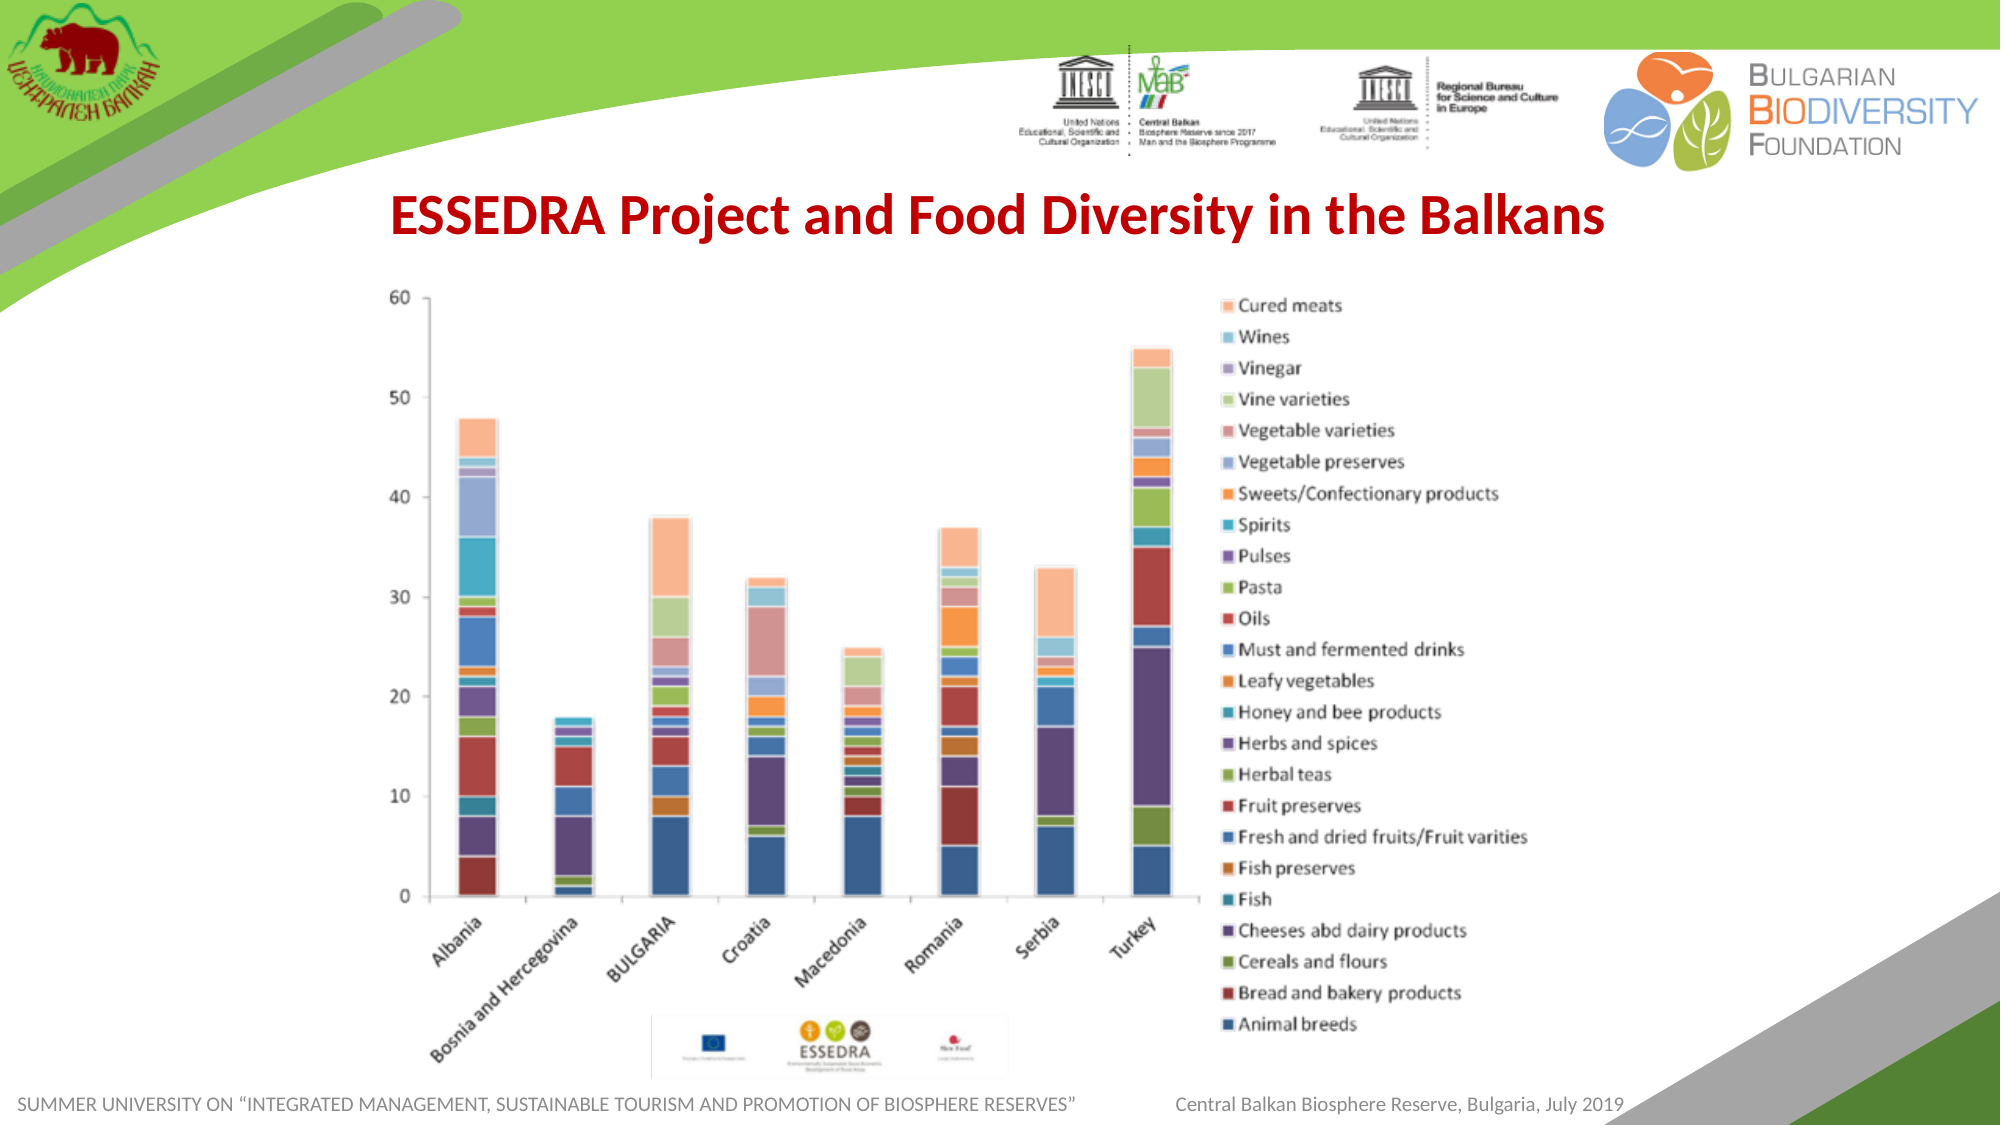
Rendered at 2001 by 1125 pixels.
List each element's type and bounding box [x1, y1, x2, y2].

picture [7, 3, 160, 121]
picture [1019, 45, 1276, 156]
picture [378, 276, 1553, 1080]
text_box [0, 0, 2000, 1125]
